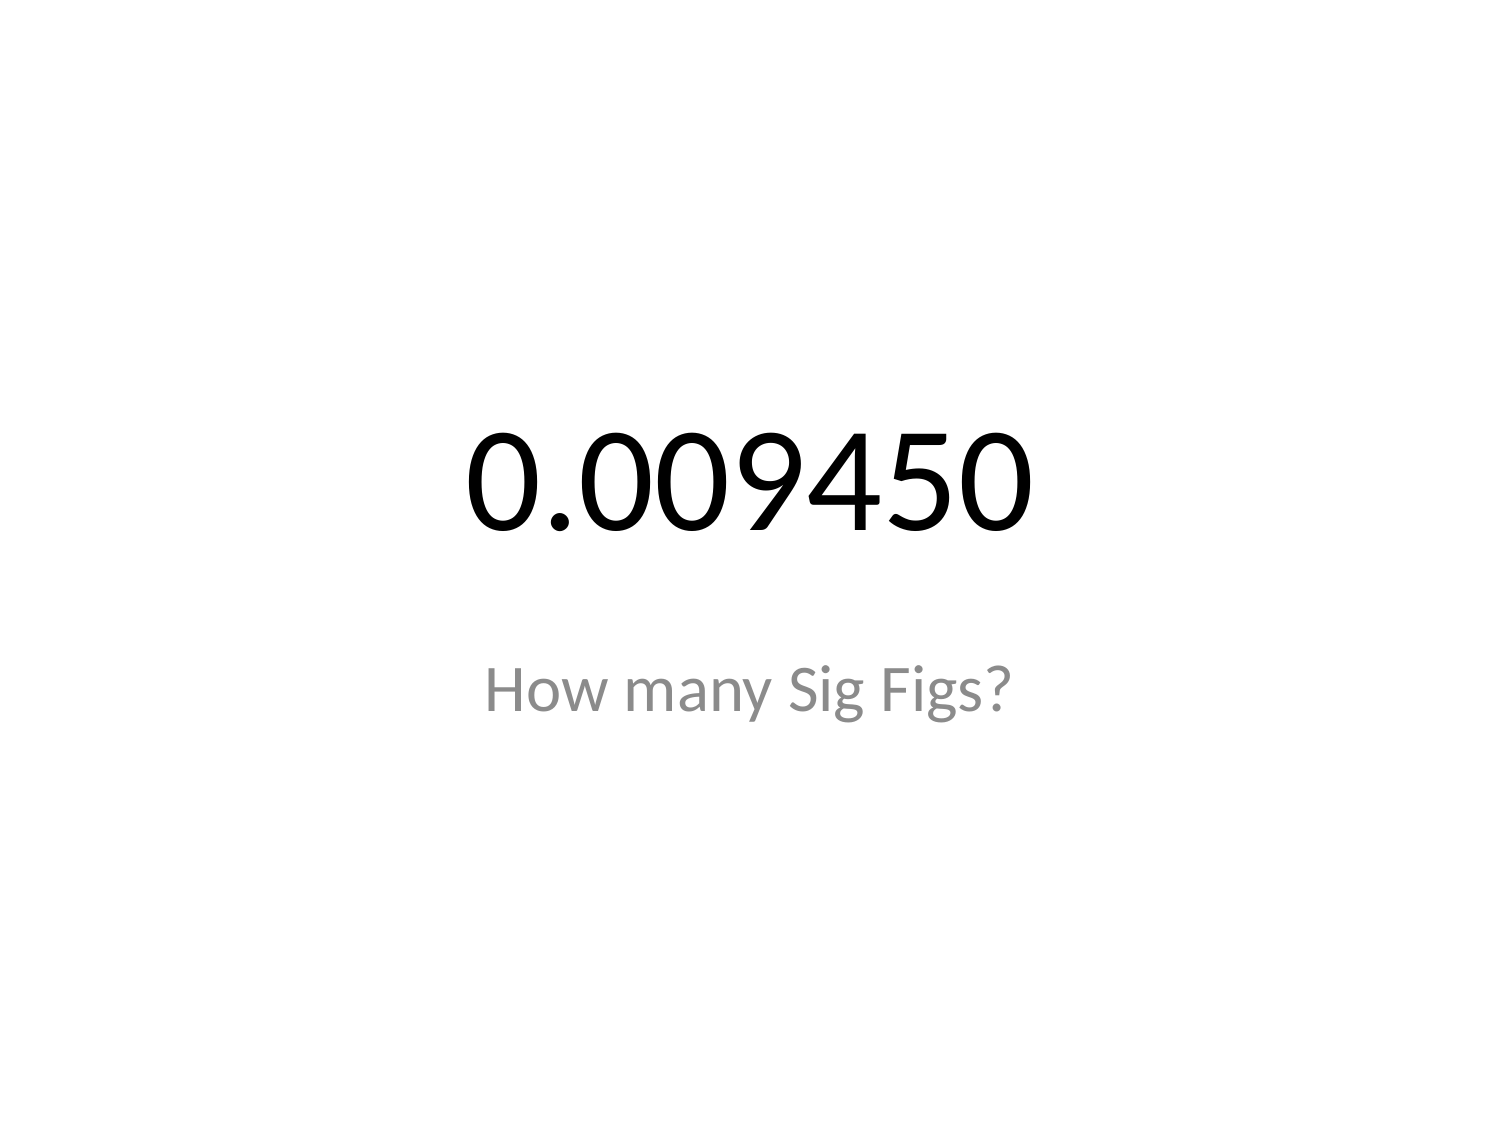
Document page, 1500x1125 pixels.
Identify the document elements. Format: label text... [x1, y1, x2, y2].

title 0.009450 [112, 349, 1388, 591]
subtitle How many Sig Figs? [225, 637, 1275, 925]
